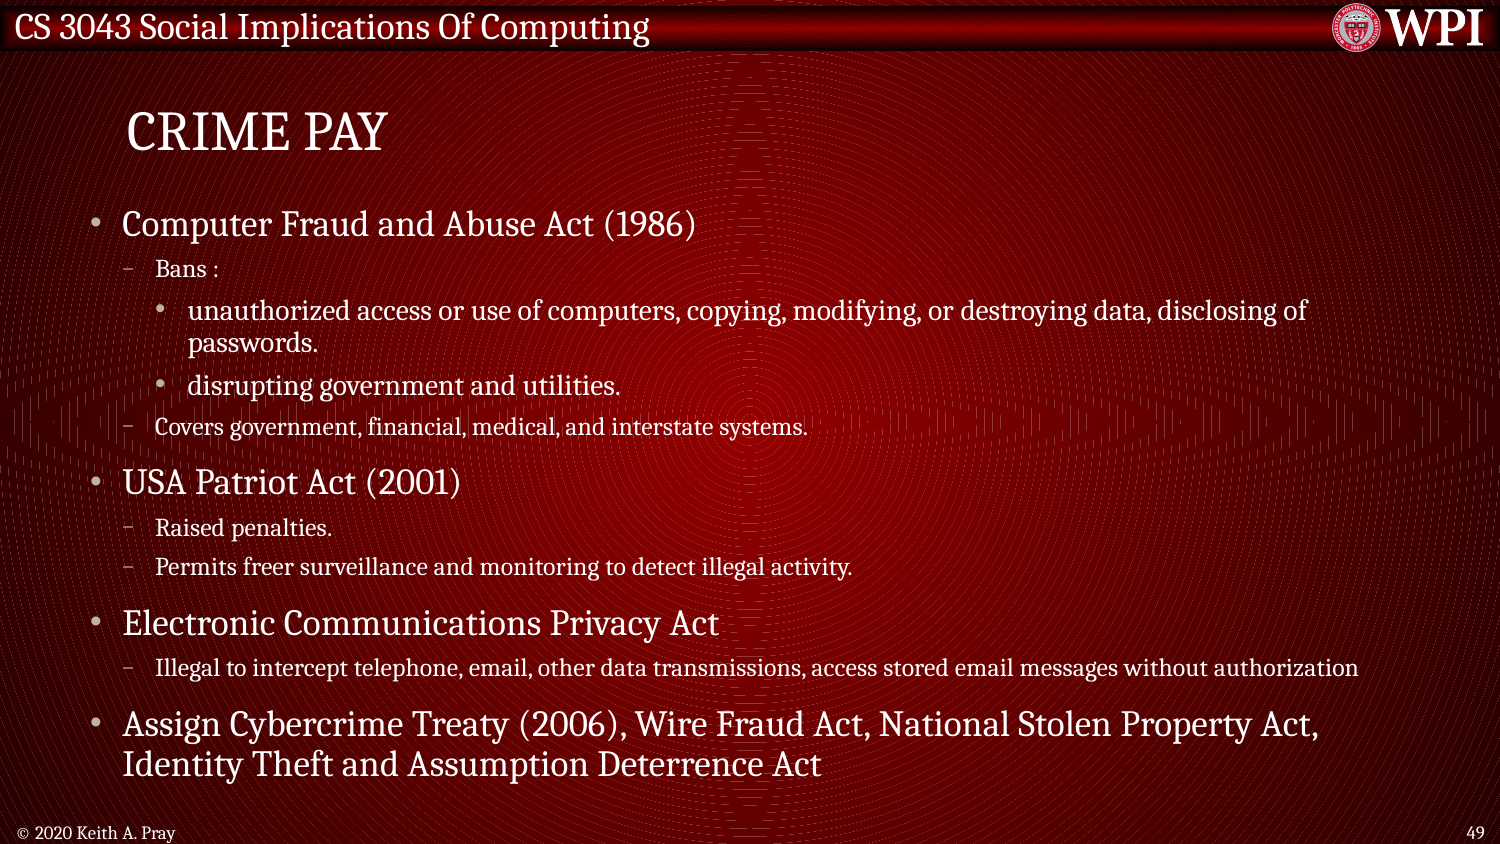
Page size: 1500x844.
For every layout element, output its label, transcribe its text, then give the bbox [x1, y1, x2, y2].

list Computer Fraud and Abuse Act (1986) Bans : unauthorized access or use of computers, copying, modifying, or destroying data, disclosing of passwords. disrupting government and utilities. Covers government, financial, medical, and interstate systems. USA Patriot Act (2001) Raised penalties. Permits freer surveillance and monitoring to detect illegal activity. Electronic Communications Privacy Act Illegal to intercept telephone, email, other data transmissions, access stored email messages without authorization Assign Cybercrime Treaty (2006), Wire Fraud Act, National Stolen Property Act, Identity Theft and Assumption Deterrence Act [75, 196, 1417, 797]
title Crime Pay [112, 59, 1388, 196]
slide_number 49 [1397, 819, 1500, 844]
footer © 2020 Keith A. Pray [0, 819, 913, 844]
picture [1332, 3, 1483, 52]
